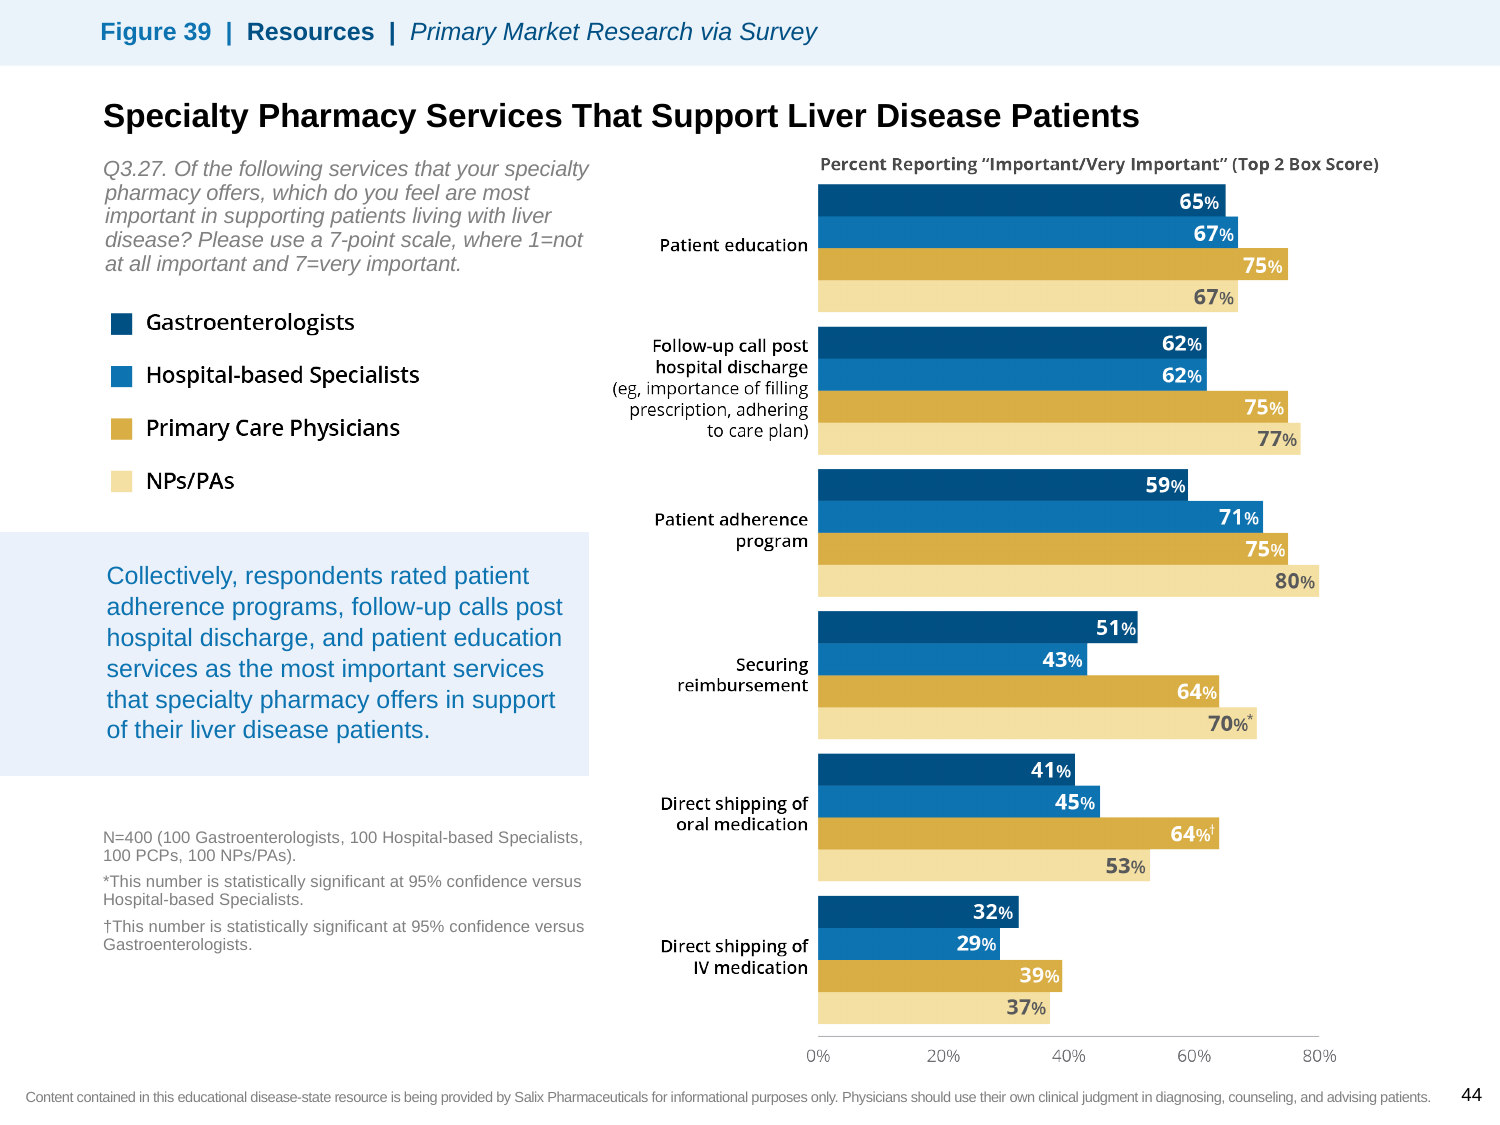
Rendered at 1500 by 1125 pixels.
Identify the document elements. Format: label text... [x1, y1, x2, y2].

list Specialty Pharmacy Services That Support Liver Disease Patients [103, 91, 1456, 181]
text_box N=400 (100 Gastroenterologists, 100 Hospital-based Specialists, 100 PCPs, 100 NPs/PAs). *This number is statistically significant at 95% confidence versus Hospital-based Specialists. †This number is statistically significant at 95% confidence versus Gastroenterologists. [103, 770, 605, 954]
text_box Q3.27. Of the following services that your specialty pharmacy offers, which do you feel are most important in supporting patients living with liver disease? Please use a 7-point scale, where 1=not at all important and 7=very important. [103, 150, 605, 284]
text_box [0, 532, 589, 776]
picture [78, 281, 439, 511]
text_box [605, 150, 1416, 1077]
slide_number 44 [1411, 1045, 1483, 1106]
list Figure 39 | Resources | Primary Market Research via Survey [0, 0, 1500, 66]
